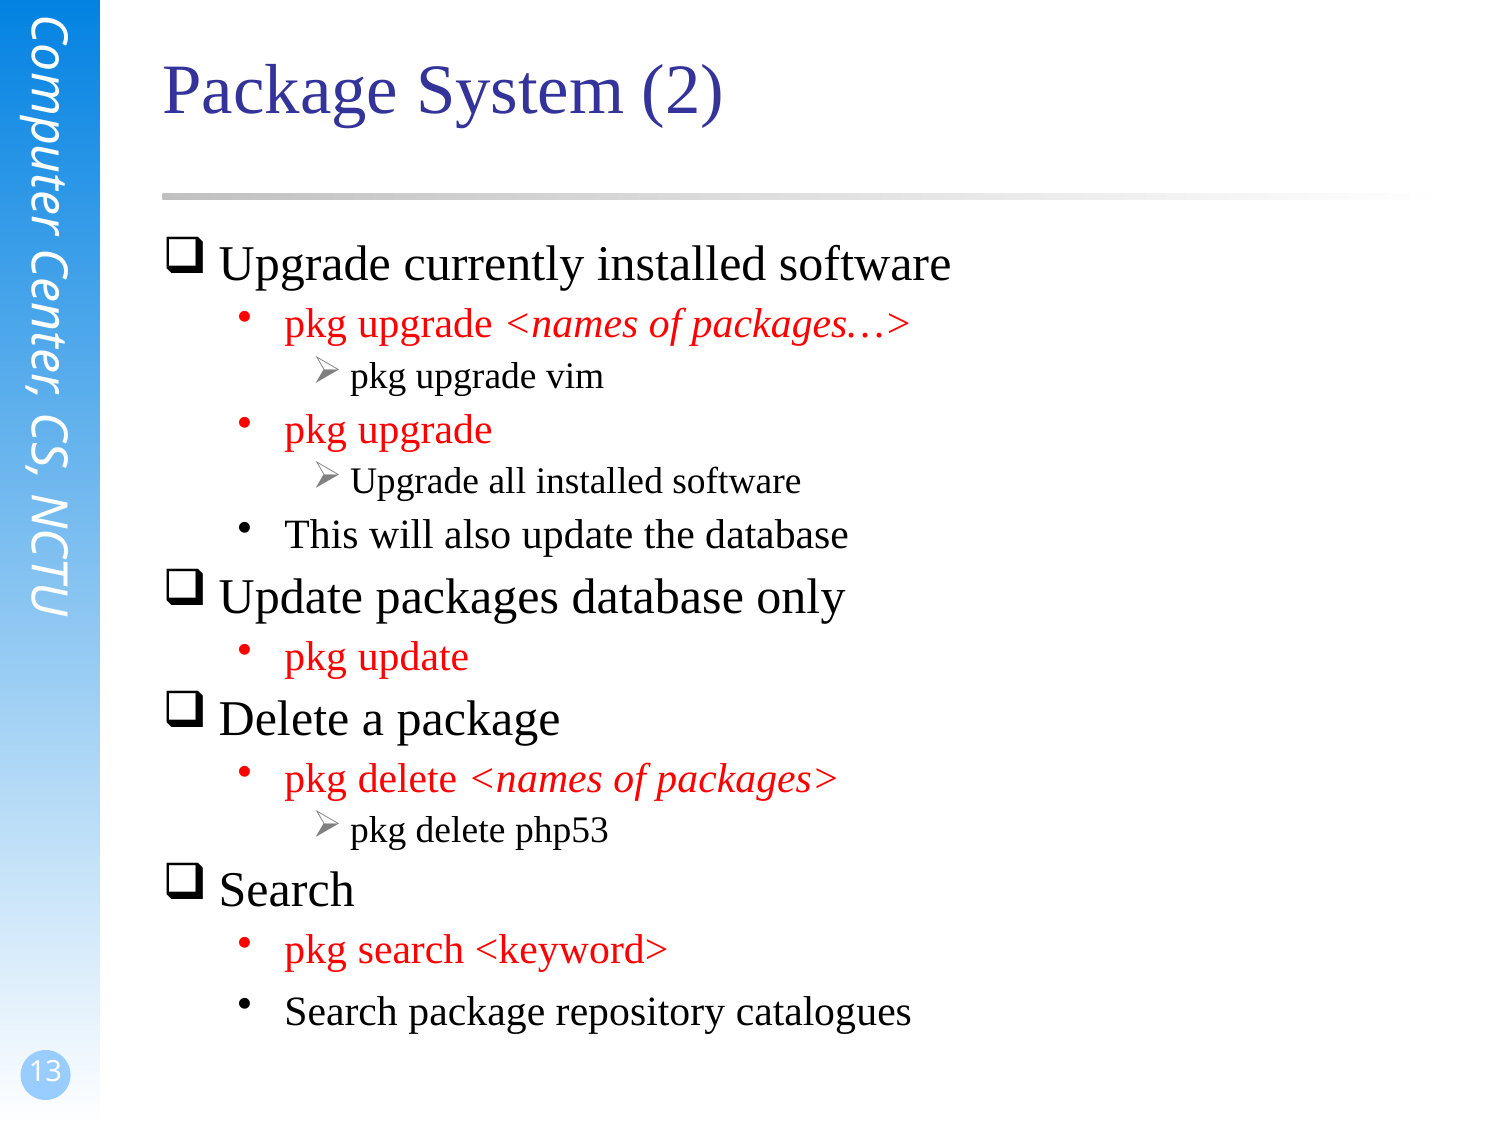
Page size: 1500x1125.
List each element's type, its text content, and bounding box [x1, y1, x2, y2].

title Package System (2) [162, 42, 1438, 231]
list Upgrade currently installed software pkg upgrade <names of packages…> pkg upgrade vim pkg upgrade Upgrade all installed software This will also update the database Update packages database only pkg update Delete a package pkg delete <names of packages> pkg delete php53 Search pkg search <keyword> Search package repository catalogues [162, 237, 1438, 1000]
